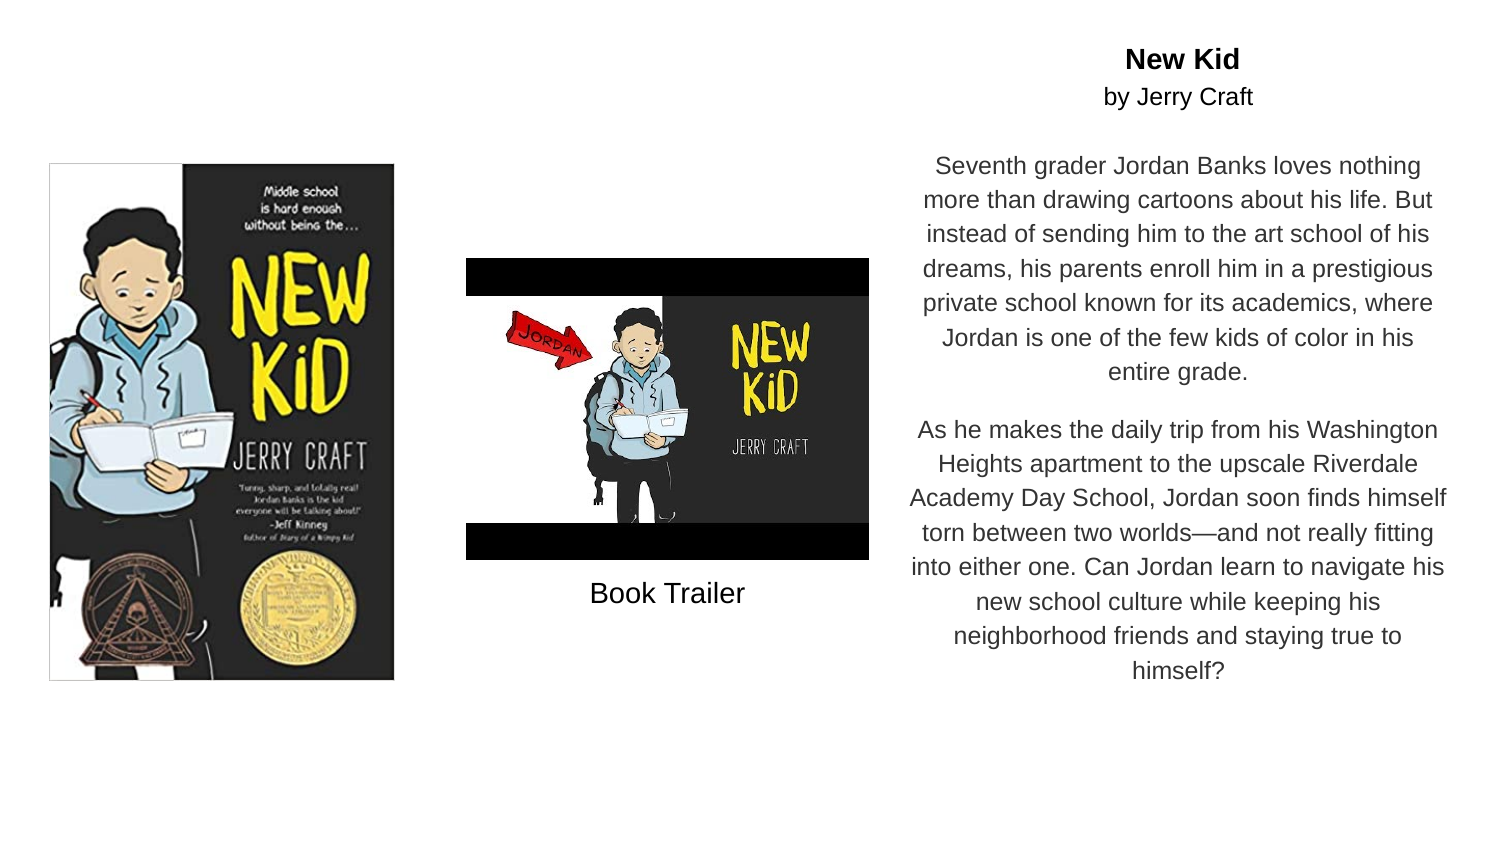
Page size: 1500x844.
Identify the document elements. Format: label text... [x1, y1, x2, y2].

picture [49, 163, 395, 681]
text_box Book Trailer [526, 568, 809, 626]
picture [466, 257, 869, 560]
text_box New Kid by Jerry Craft Seventh grader Jordan Banks loves nothing more than drawing cartoons about his life. But instead of sending him to the art school of his dreams, his parents enroll him in a prestigious private school known for its academics, where Jordan is one of the few kids of color in his entire grade. As he makes the daily trip from his Washington Heights apartment to the upscale Riverdale Academy Day School, Jordan soon finds himself torn between two worlds—and not really fitting into either one. Can Jordan learn to navigate his new school culture while keeping his neighborhood friends and staying true to himself? [894, 20, 1464, 780]
